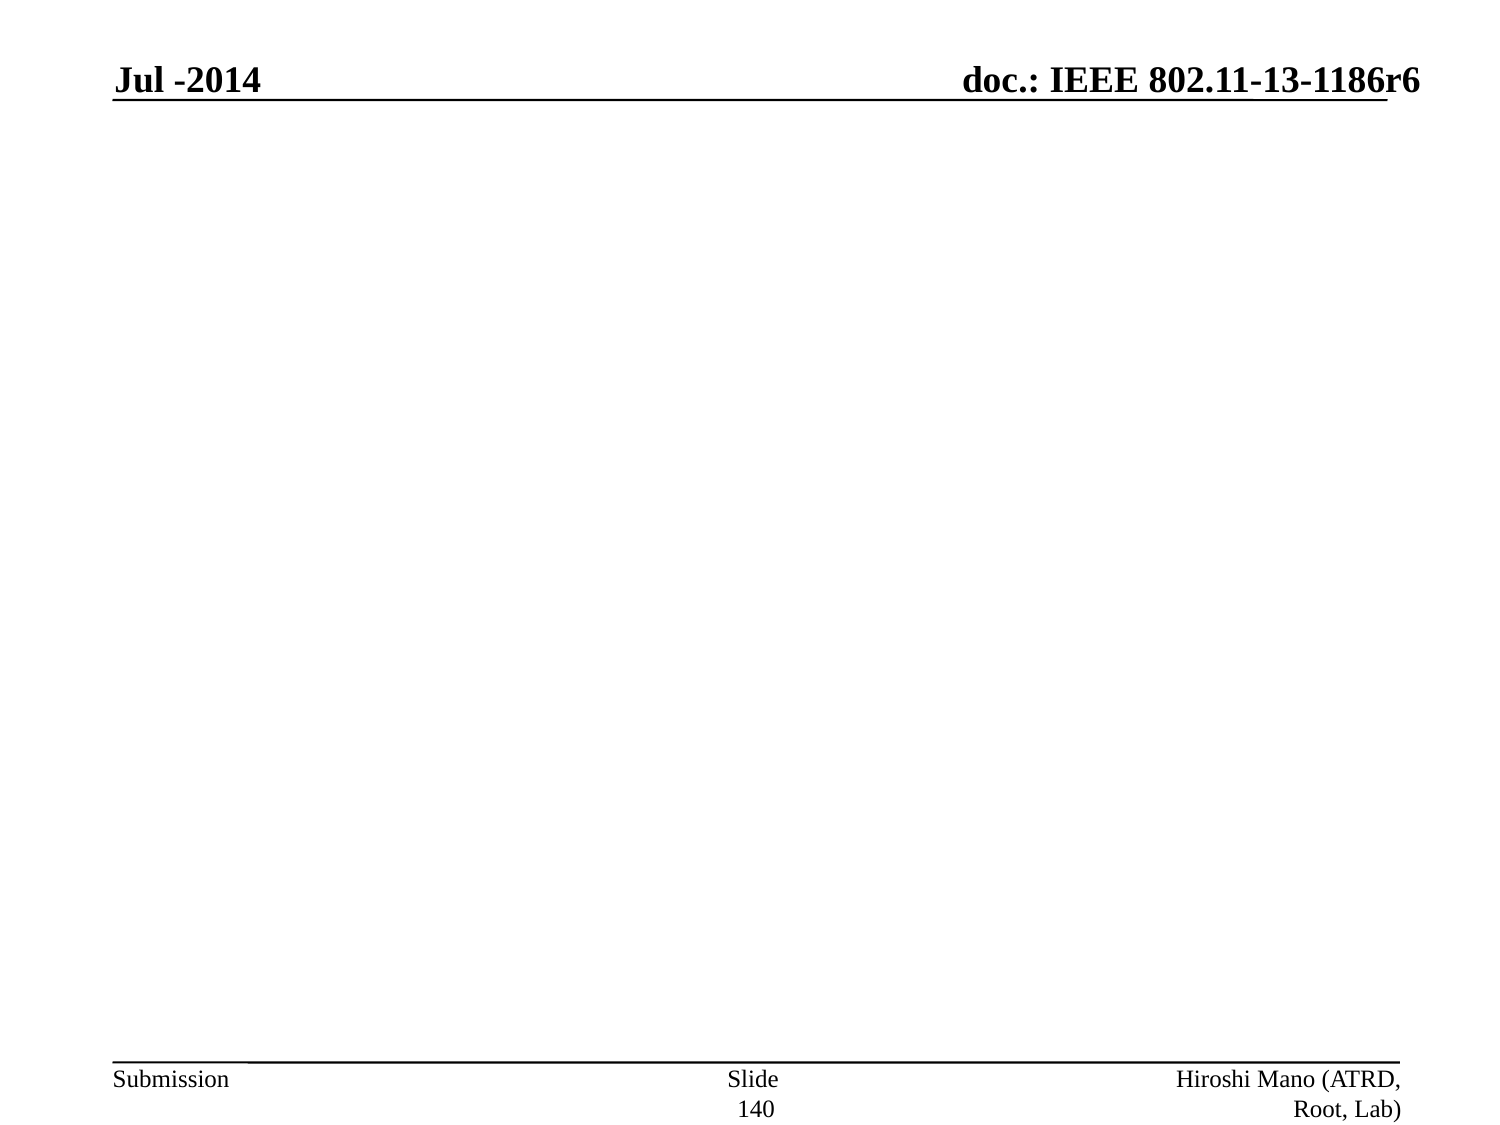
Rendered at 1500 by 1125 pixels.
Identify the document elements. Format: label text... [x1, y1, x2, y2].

footer Hiroshi Mano (ATRD, Root, Lab) [1171, 1061, 1402, 1093]
slide_number Slide 140 [712, 1061, 800, 1093]
slide_number Jul -2014 [114, 54, 274, 101]
